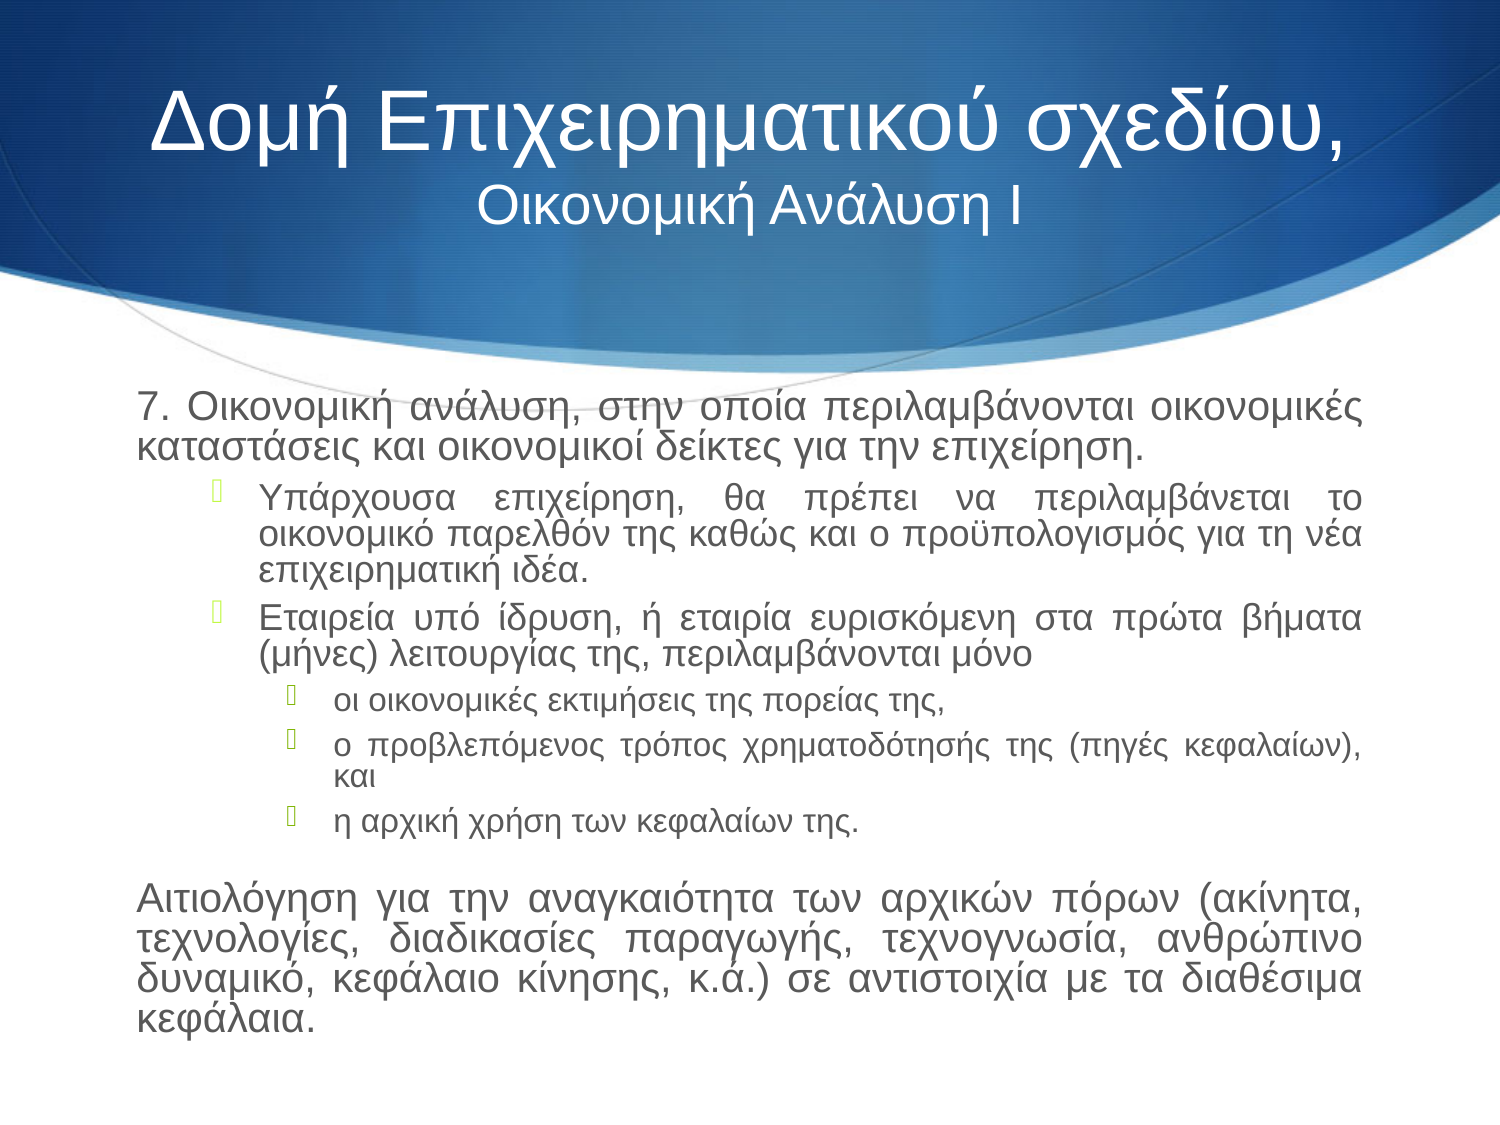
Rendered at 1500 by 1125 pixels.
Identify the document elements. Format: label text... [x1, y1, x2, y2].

list 7. Οικονομική ανάλυση, στην οποία περιλαμβάνονται οικονομικές καταστάσεις και οικονομικοί δείκτες για την επιχείρηση. Υπάρχουσα επιχείρηση, θα πρέπει να περιλαμβάνεται το οικονομικό παρελθόν της καθώς και ο προϋπολογισμός για τη νέα επιχειρηματική ιδέα. Εταιρεία υπό ίδρυση, ή εταιρία ευρισκόμενη στα πρώτα βήματα (μήνες) λειτουργίας της, περιλαμβάνονται μόνο οι οικονομικές εκτιμήσεις της πορείας της, ο προβλεπόμενος τρόπος χρηματοδότησής της (πηγές κεφαλαίων), και η αρχική χρήση των κεφαλαίων της. Αιτιολόγηση για την αναγκαιότητα των αρχικών πόρων (ακίνητα, τεχνολογίες, διαδικασίες παραγωγής, τεχνογνωσία, ανθρώπινο δυναμικό, κεφάλαιο κίνησης, κ.ά.) σε αντιστοιχία με τα διαθέσιμα κεφάλαια. [121, 381, 1379, 1100]
picture [0, 0, 1500, 1125]
title Δομή Επιχειρηματικού σχεδίου, Οικονομική Ανάλυση Ι [75, 56, 1425, 245]
